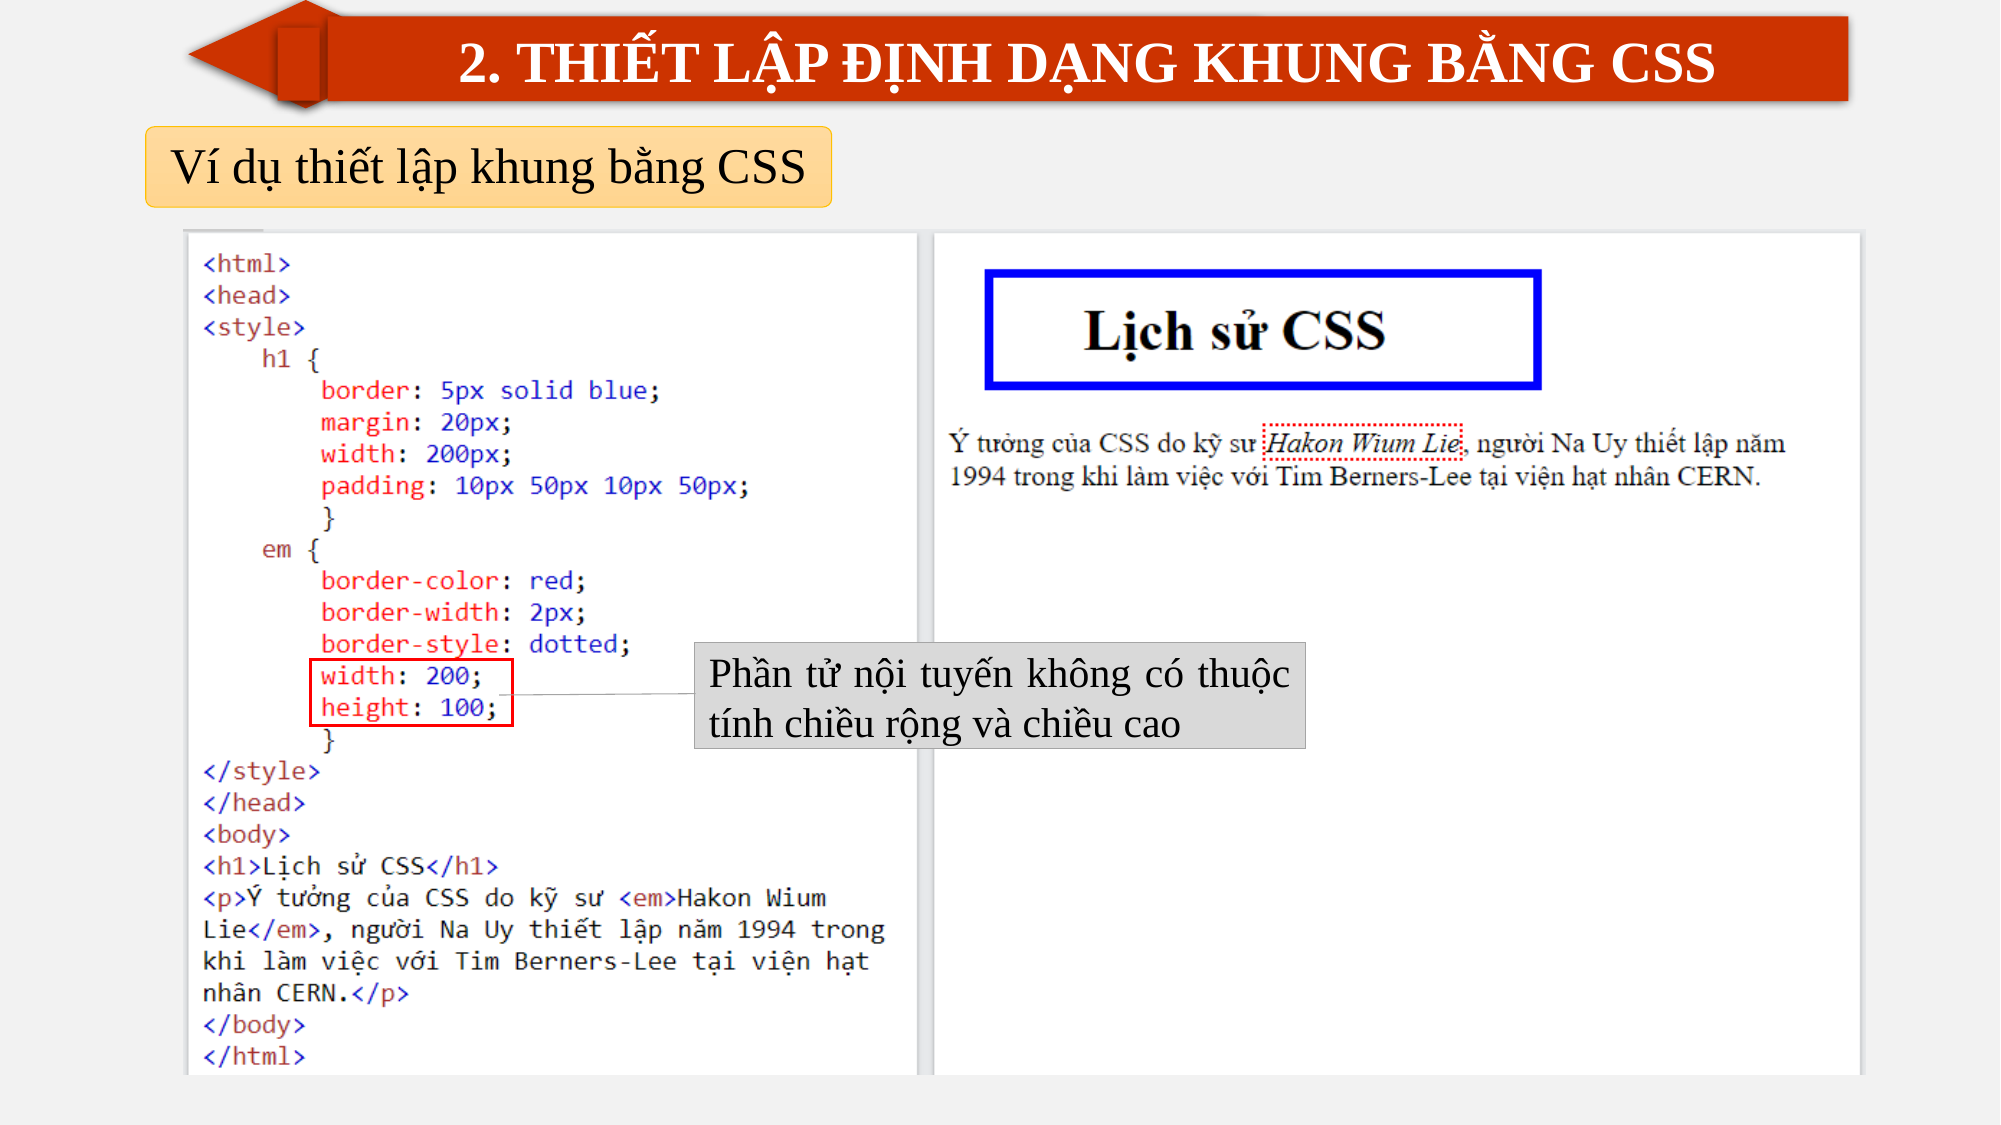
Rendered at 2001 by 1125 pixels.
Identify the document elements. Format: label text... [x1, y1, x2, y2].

text_box Ví dụ thiết lập khung bằng CSS [145, 126, 833, 208]
picture [183, 229, 1866, 1075]
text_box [188, 0, 1849, 109]
